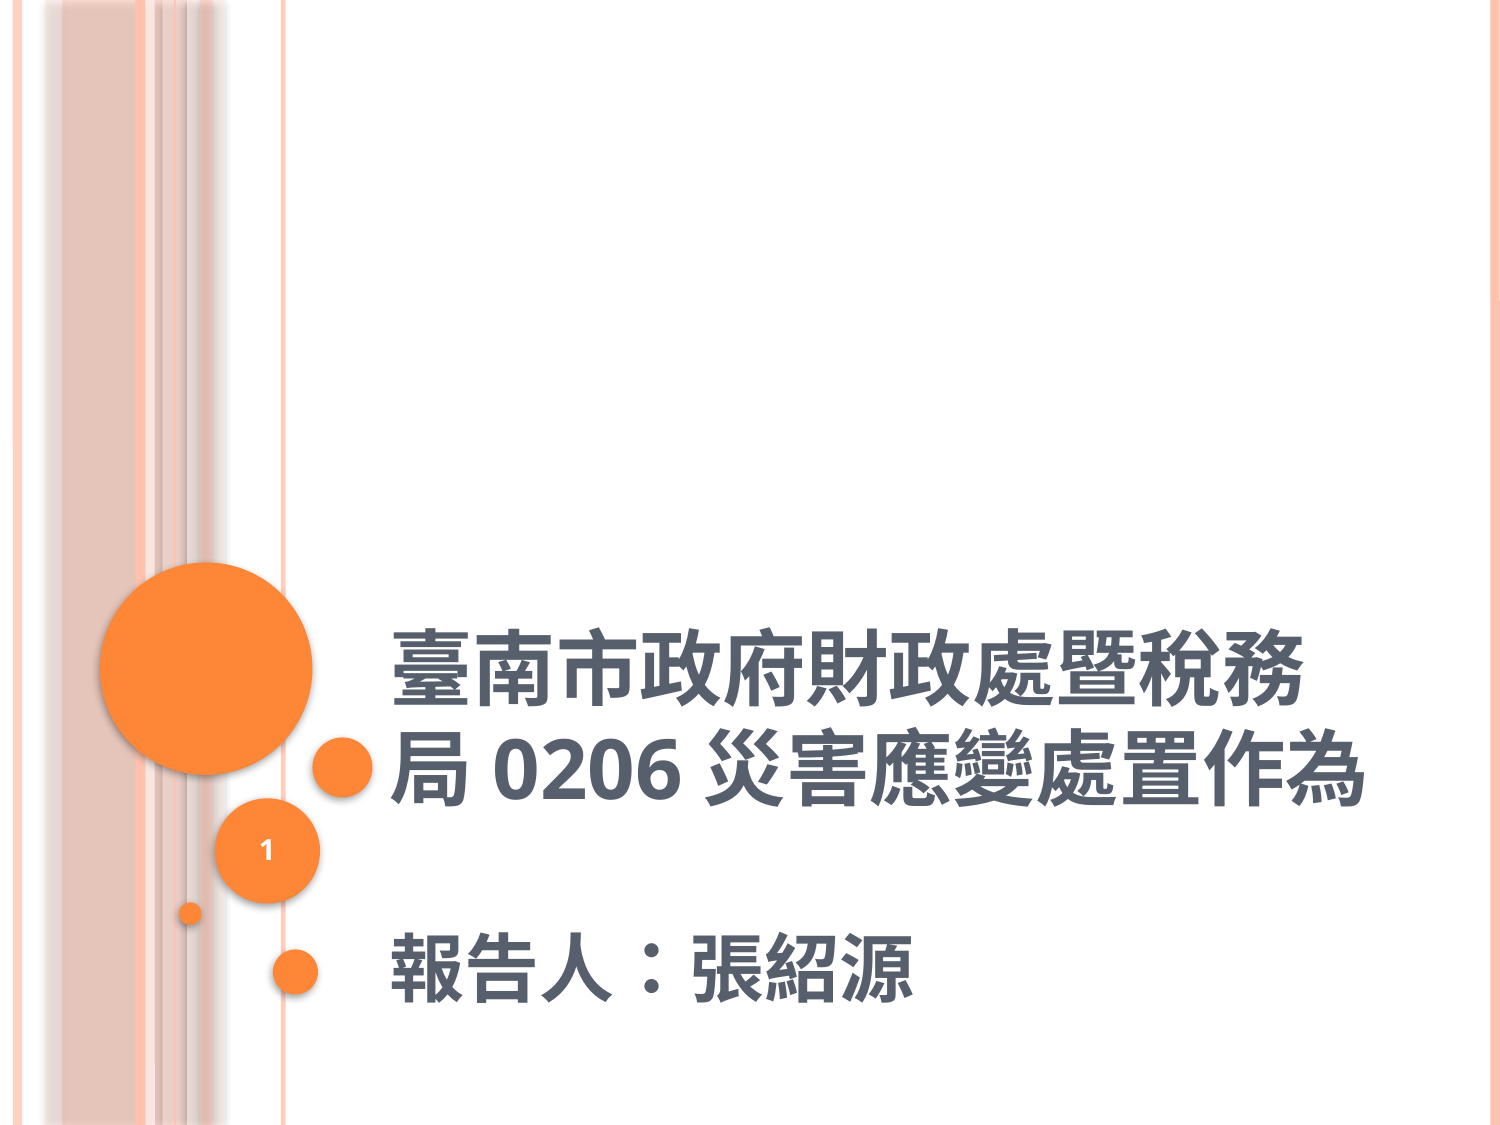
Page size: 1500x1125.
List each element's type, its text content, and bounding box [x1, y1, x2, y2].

title 臺南市政府財政處暨稅務局0206災害應變處置作為 [375, 512, 1388, 824]
slide_number 1 [217, 808, 318, 894]
subtitle 報告人：張紹源 [375, 914, 1388, 1046]
